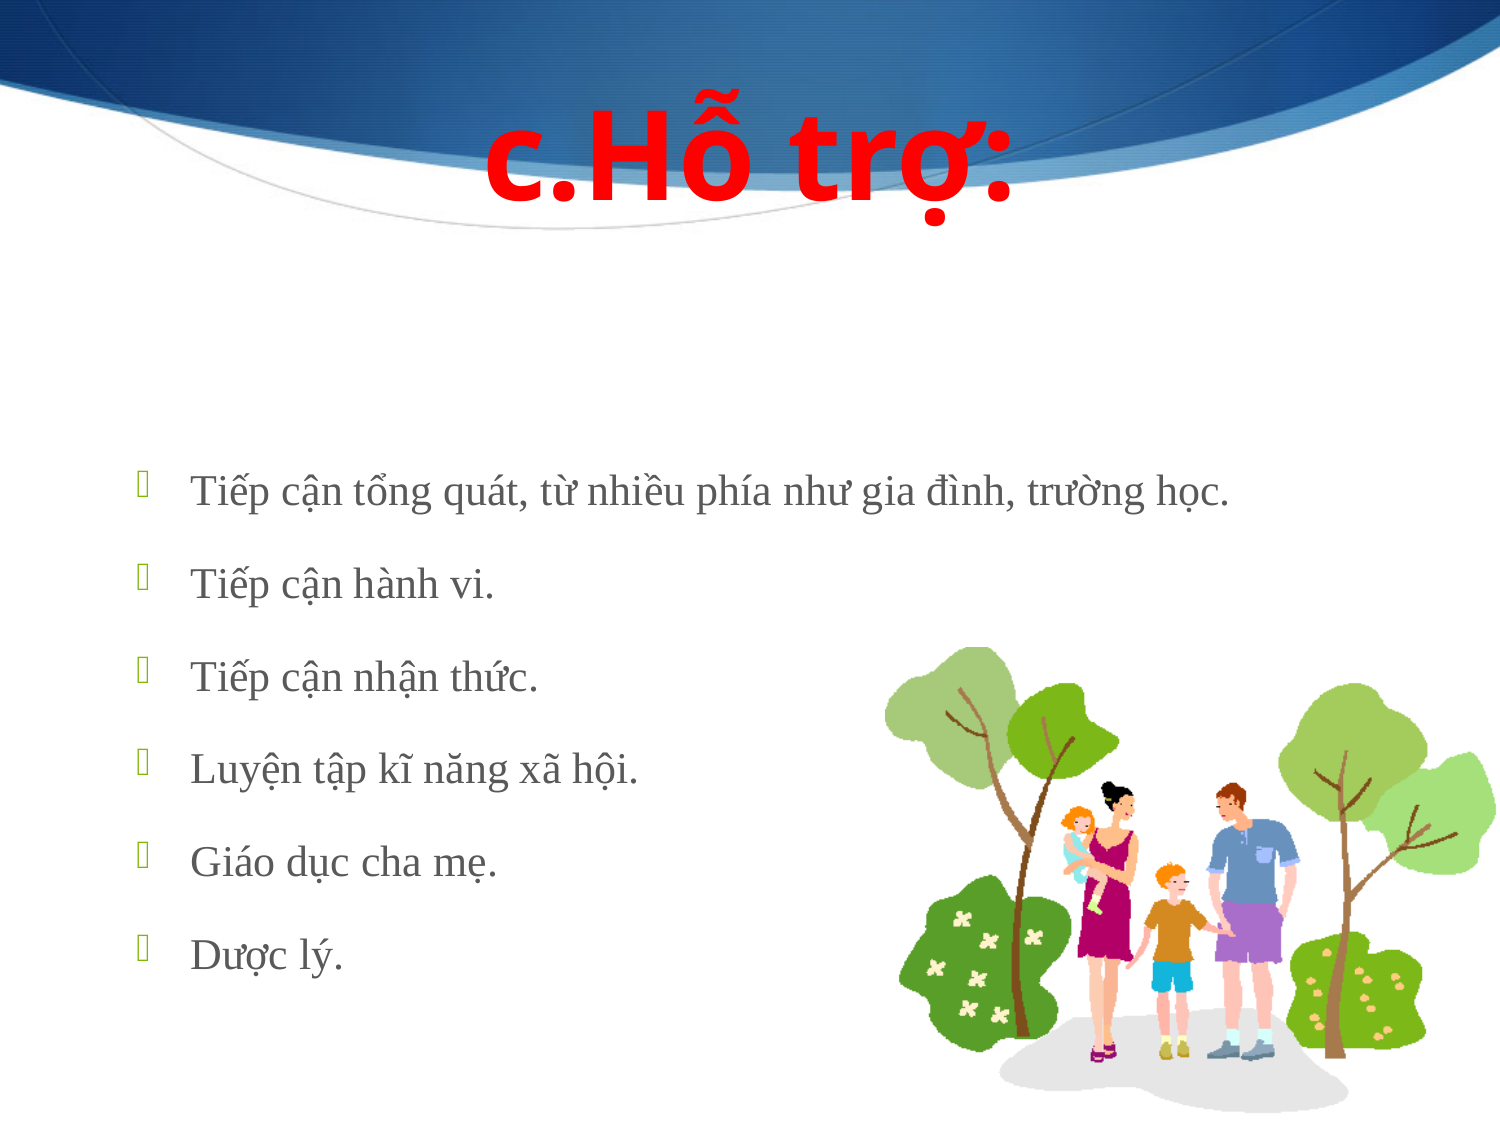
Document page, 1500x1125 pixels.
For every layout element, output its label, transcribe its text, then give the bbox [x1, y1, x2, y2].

picture [0, 0, 1500, 1125]
list Tiếp cận tổng quát, từ nhiều phía như gia đình, trường học. Tiếp cận hành vi. Tiếp cận nhận thức. Luyện tập kĩ năng xã hội. Giáo dục cha mẹ. Dược lý. [121, 454, 1379, 991]
title c.Hỗ trợ: [75, 56, 1425, 245]
